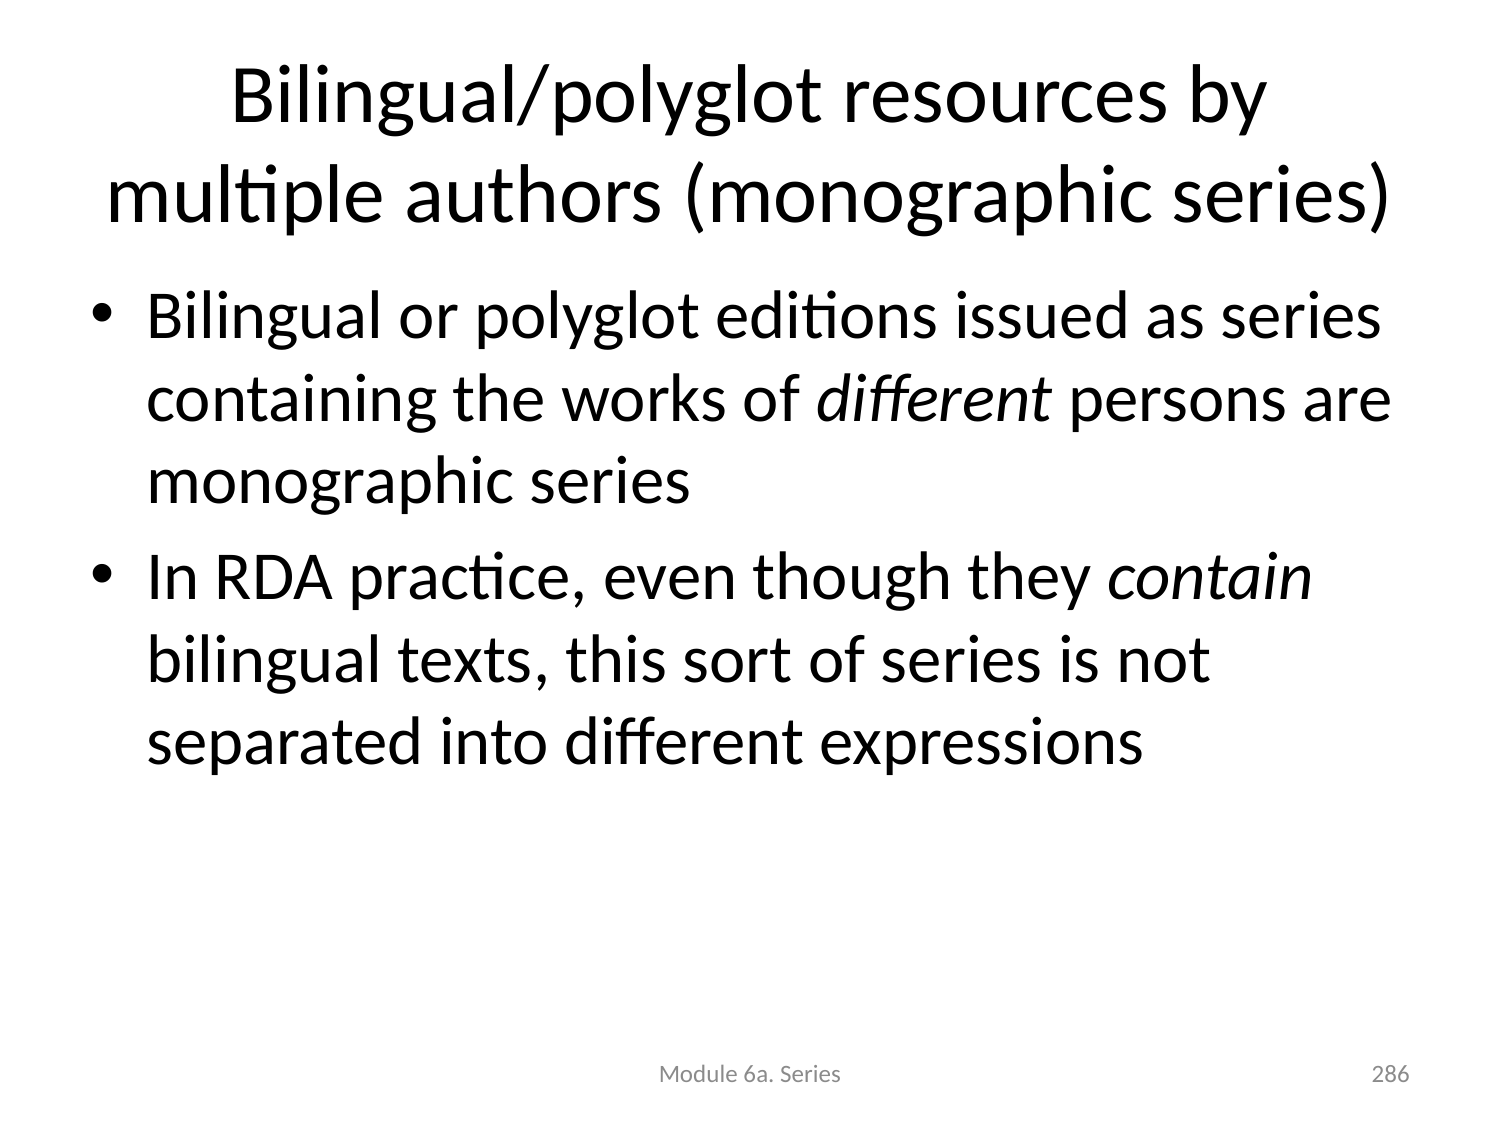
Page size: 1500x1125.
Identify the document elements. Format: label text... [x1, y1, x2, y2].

footer Module 6a. Series [512, 1042, 988, 1103]
title Bilingual/polyglot resources by multiple authors (monographic series) [74, 44, 1426, 233]
list Bilingual or polyglot editions issued as series containing the works of different persons are monographic series In RDA practice, even though they contain bilingual texts, this sort of series is not separated into different expressions [74, 262, 1426, 1006]
slide_number 286 [1074, 1042, 1425, 1103]
